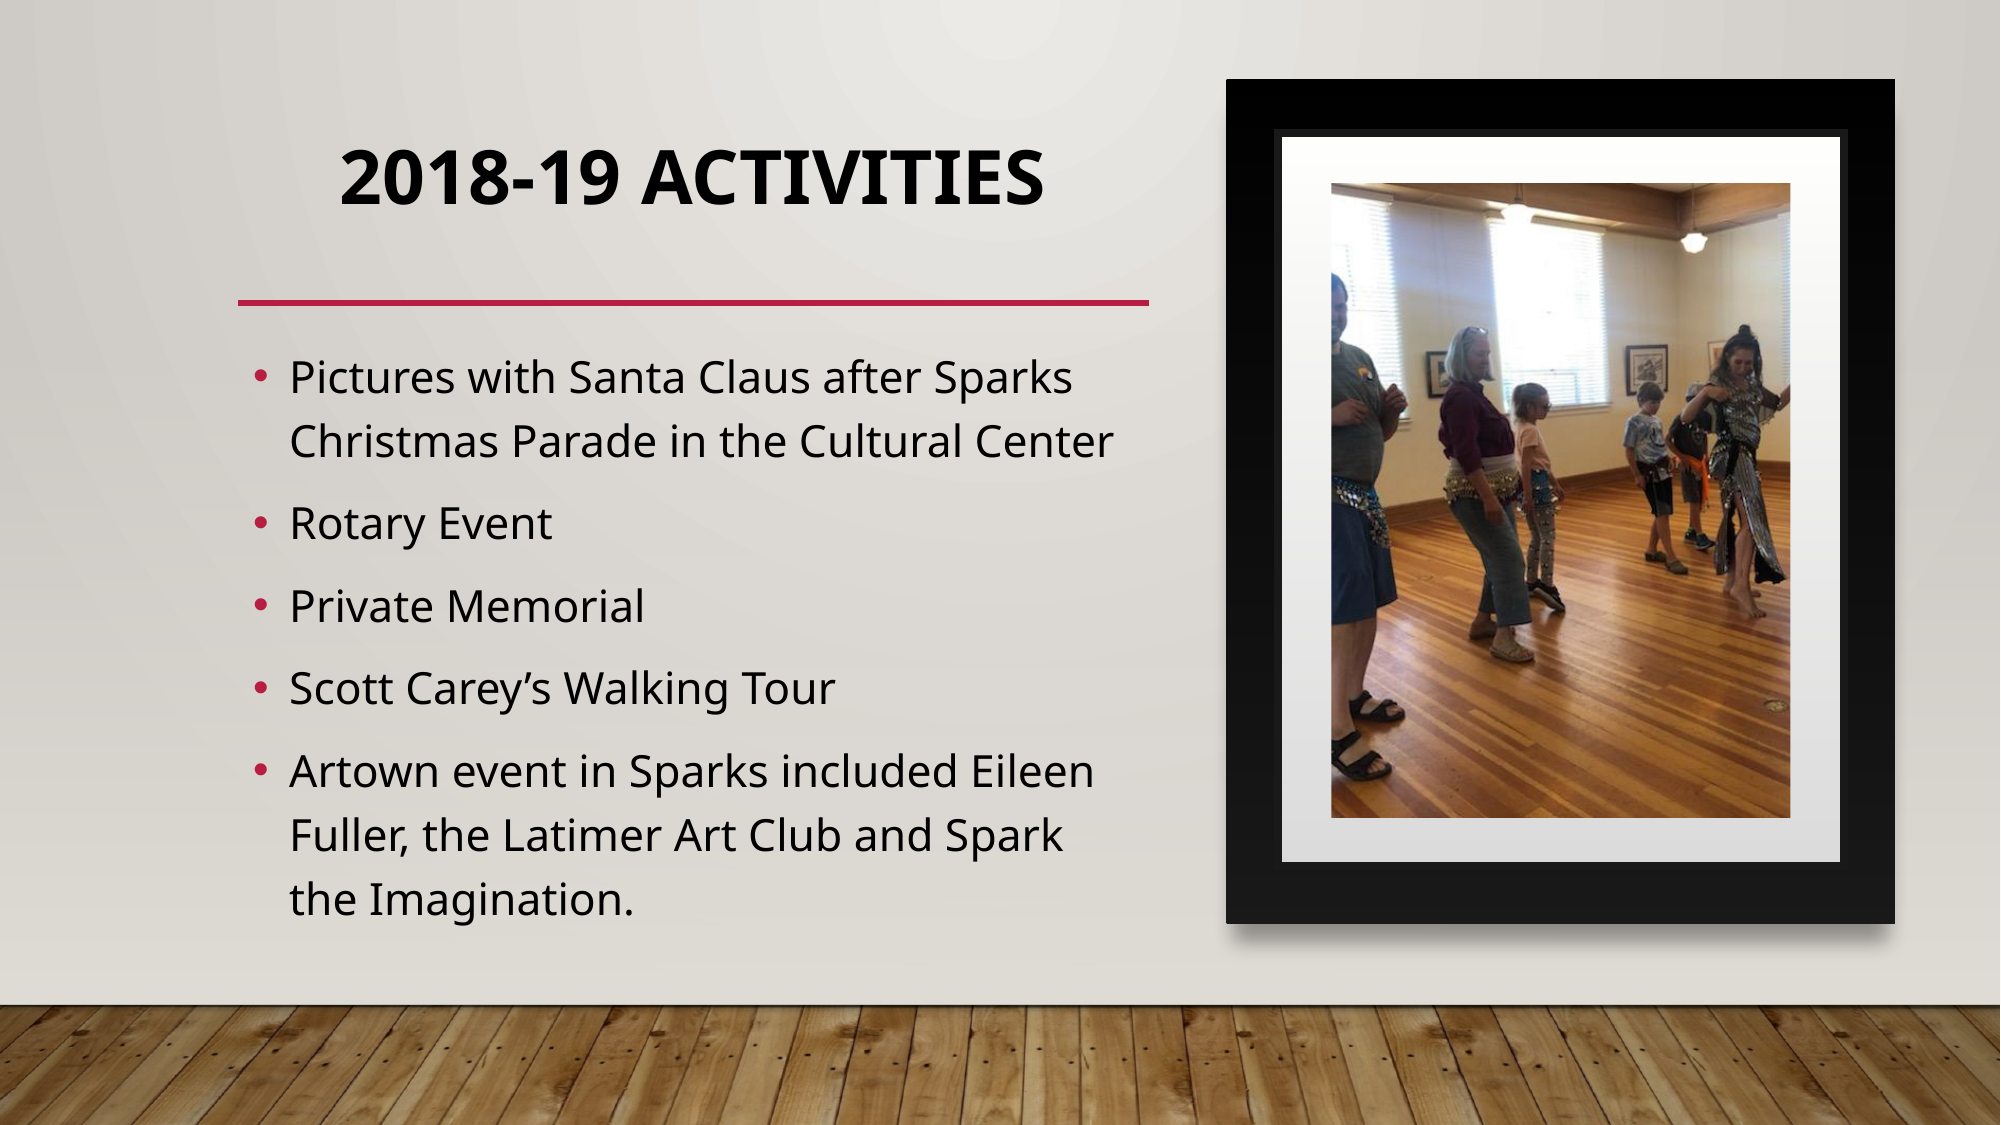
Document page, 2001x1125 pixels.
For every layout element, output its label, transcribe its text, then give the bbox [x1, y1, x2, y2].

picture [0, 1006, 2000, 1125]
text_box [1226, 78, 1896, 924]
list Pictures with Santa Claus after Sparks Christmas Parade in the Cultural Center Rotary Event Private Memorial Scott Carey’s Walking Tour Artown event in Sparks included Eileen Fuller, the Latimer Art Club and Spark the Imagination. [238, 330, 1149, 938]
title 2018-19 activities [238, 131, 1149, 302]
text_box [0, 330, 2000, 1004]
picture [1331, 182, 1791, 818]
text_box [0, 0, 2000, 330]
